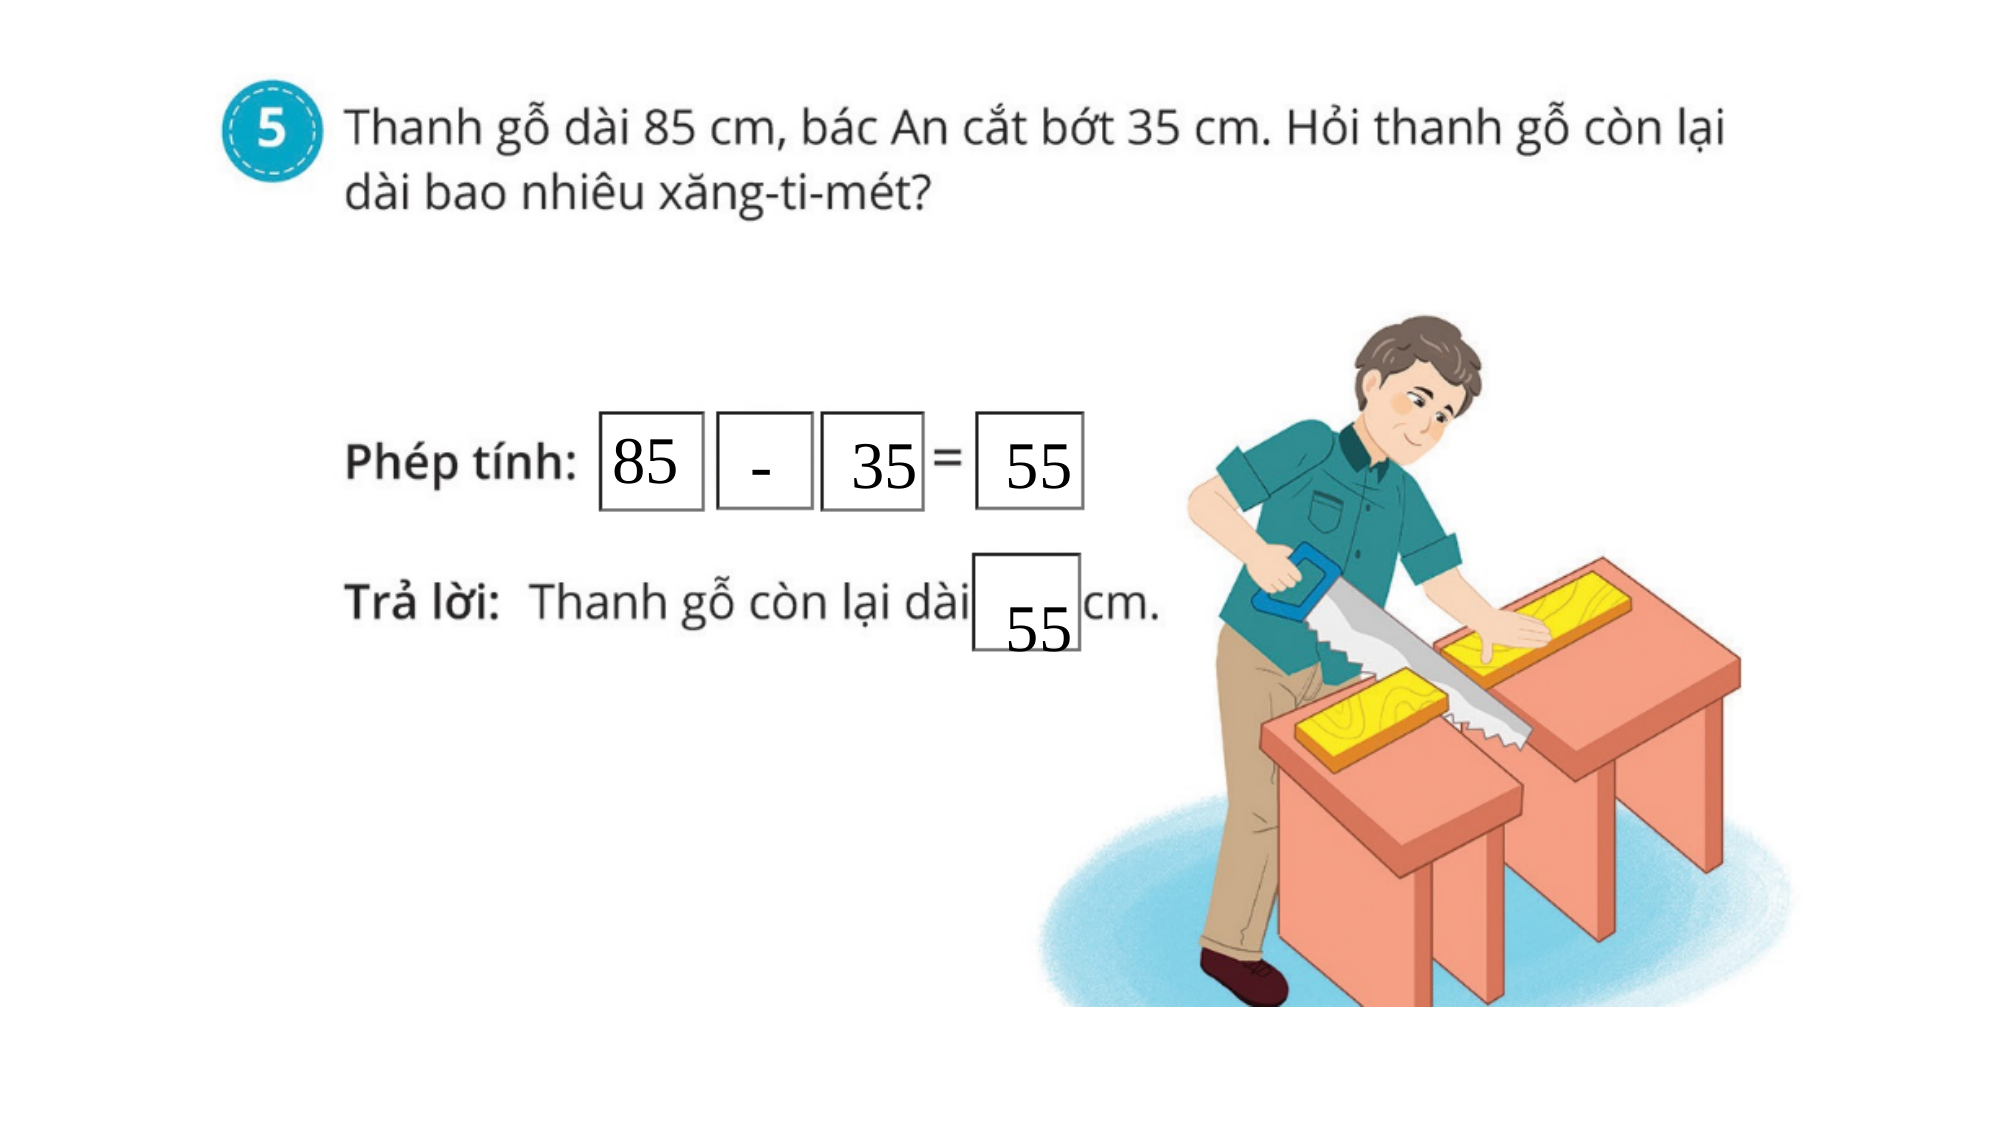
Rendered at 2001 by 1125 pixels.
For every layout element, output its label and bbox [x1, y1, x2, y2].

list [117, 63, 1813, 1007]
